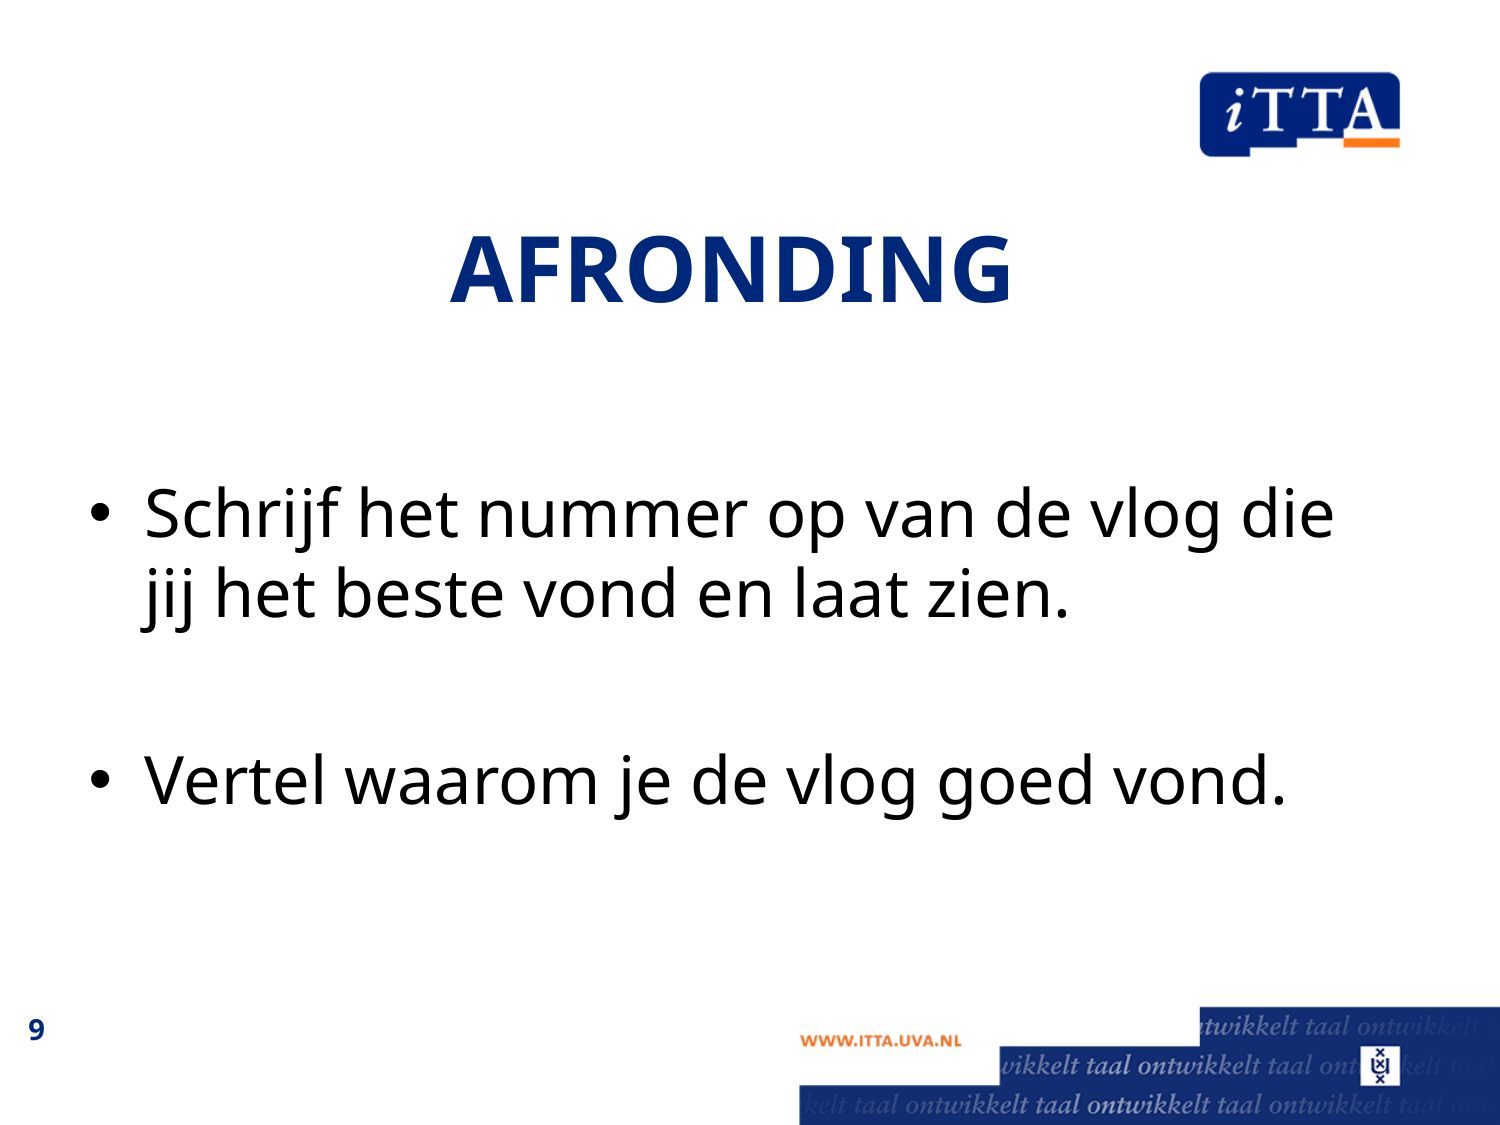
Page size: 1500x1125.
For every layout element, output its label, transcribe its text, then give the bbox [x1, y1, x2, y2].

list Schrijf het nummer op van de vlog die jij het beste vond en laat zien. Vertel waarom je de vlog goed vond. [88, 377, 1394, 987]
slide_number 9 [0, 986, 89, 1052]
picture [0, 996, 1500, 1125]
picture [0, 0, 1500, 166]
title Afronding [88, 177, 1394, 355]
